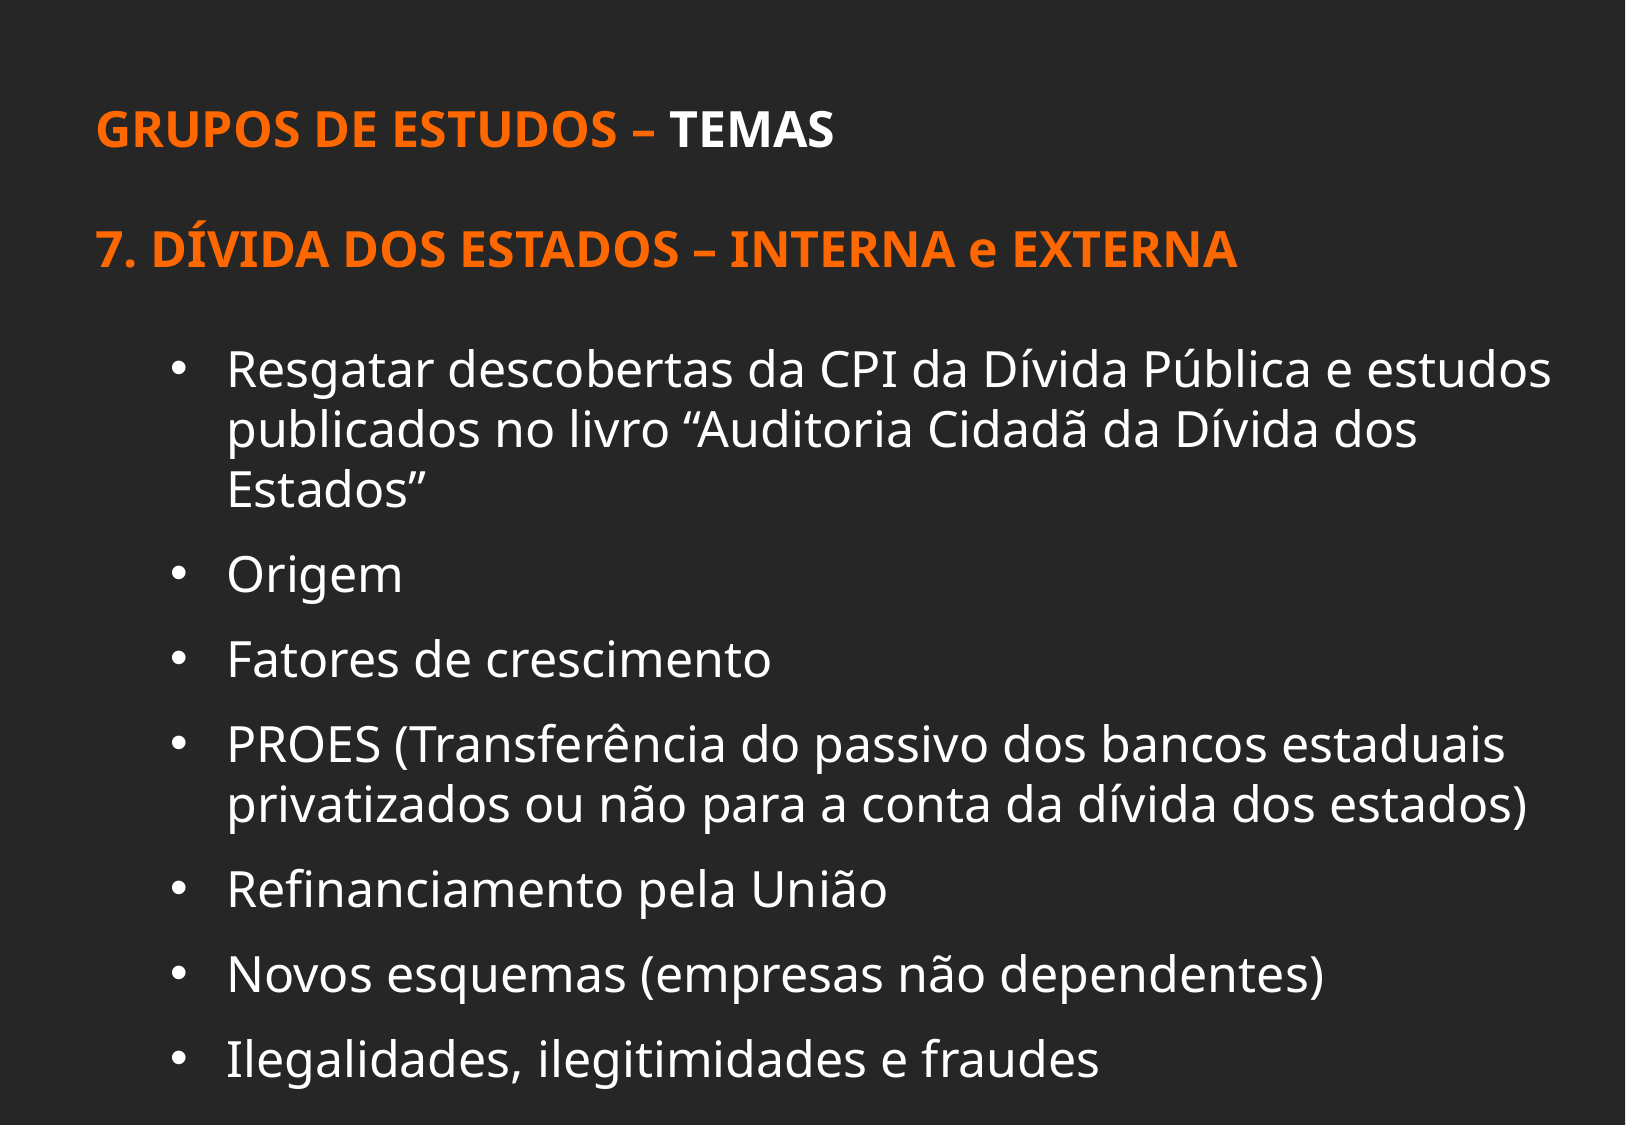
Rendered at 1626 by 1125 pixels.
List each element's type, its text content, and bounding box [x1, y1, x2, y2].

text_box GRUPOS DE ESTUDOS – TEMAS 7. DÍVIDA DOS ESTADOS – INTERNA e EXTERNA Resgatar descobertas da CPI da Dívida Pública e estudos publicados no livro “Auditoria Cidadã da Dívida dos Estados” Origem Fatores de crescimento PROES (Transferência do passivo dos bancos estaduais privatizados ou não para a conta da dívida dos estados) Refinanciamento pela União Novos esquemas (empresas não dependentes) Ilegalidades, ilegitimidades e fraudes [80, 90, 1593, 1125]
